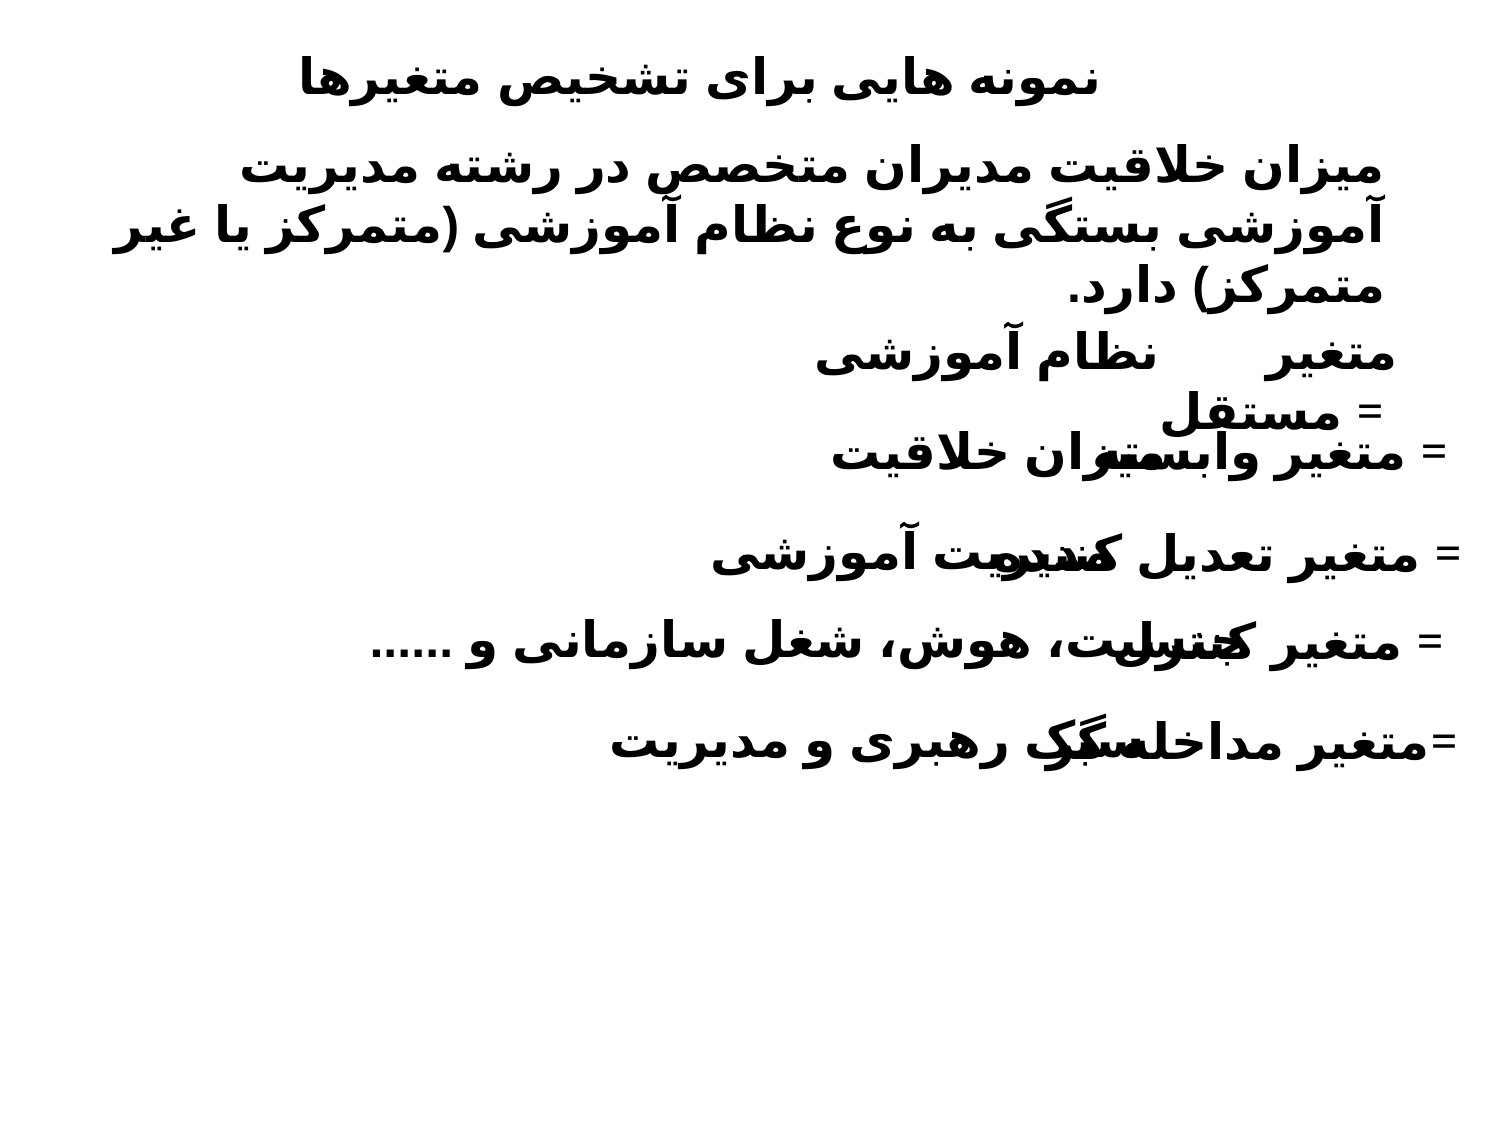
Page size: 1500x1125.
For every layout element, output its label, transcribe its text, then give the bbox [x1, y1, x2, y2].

text_box سبک رهبری و مدیریت [594, 699, 1174, 775]
text_box متغیر وابسته = [1182, 412, 1473, 488]
text_box نمونه هایی برای تشخیص متغیرها [62, 37, 1338, 113]
text_box میزان خلاقیت مدیران متخصص در رشته مدیریت آموزشی بستگی به نوع نظام آموزشی (متمرکز یا غیر متمرکز) دارد. [49, 124, 1400, 320]
text_box میزان خلاقیت [815, 412, 1182, 488]
text_box نظام آموزشی [799, 312, 1175, 388]
text_box متغیر کنترل = [1097, 601, 1469, 677]
text_box جنسیت، هوش، شغل سازمانی و ...... [354, 599, 1262, 675]
text_box متغیر تعدیل کننده = [978, 514, 1491, 590]
text_box مدیریت آموزشی [695, 512, 1129, 588]
text_box متغیر مستقل = [1124, 312, 1413, 412]
text_box متغیر مداخله گر= [1032, 701, 1483, 777]
